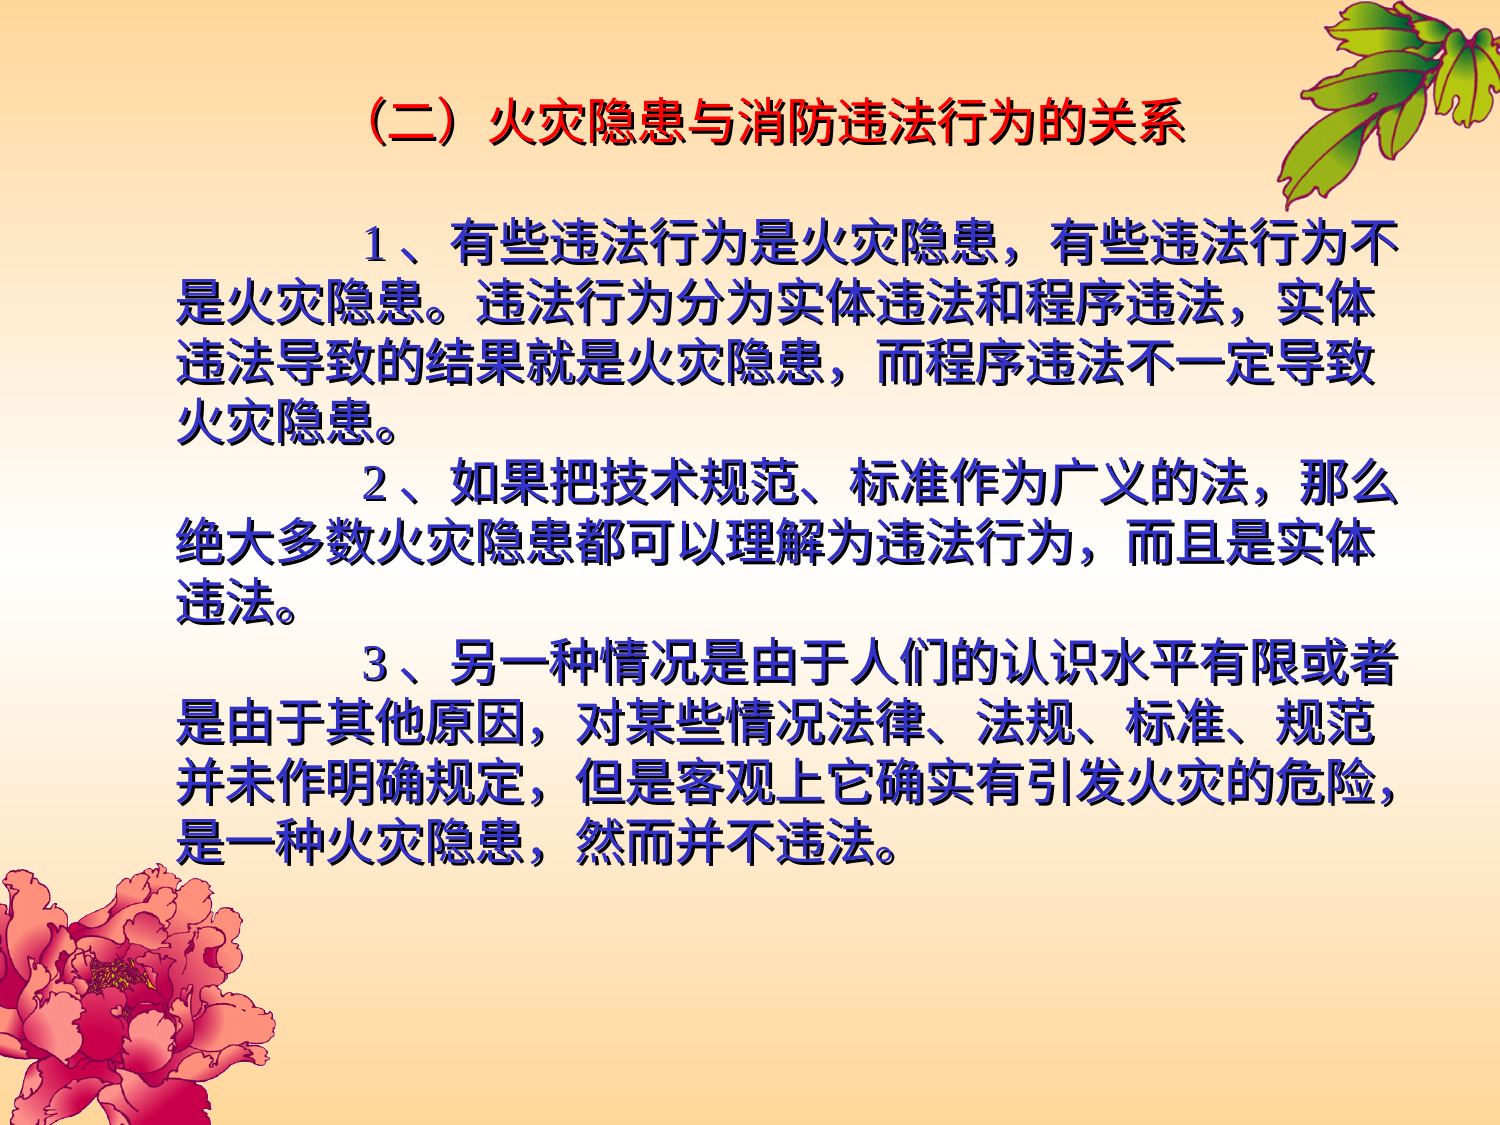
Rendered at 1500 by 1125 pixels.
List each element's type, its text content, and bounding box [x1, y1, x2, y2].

picture [1275, 0, 1500, 214]
picture [0, 860, 278, 1125]
title （二）火灾隐患与消防违法行为的关系 1、有些违法行为是火灾隐患，有些违法行为不是火灾隐患。违法行为分为实体违法和程序违法，实体违法导致的结果就是火灾隐患，而程序违法不一定导致火灾隐患。 2、如果把技术规范、标准作为广义的法，那么绝大多数火灾隐患都可以理解为违法行为，而且是实体违法。 3、另一种情况是由于人们的认识水平有限或者是由于其他原因，对某些情况法律、法规、标准、规范并未作明确规定，但是客观上它确实有引发火灾的危险，是一种火灾隐患，然而并不违法。 [159, 385, 1435, 573]
